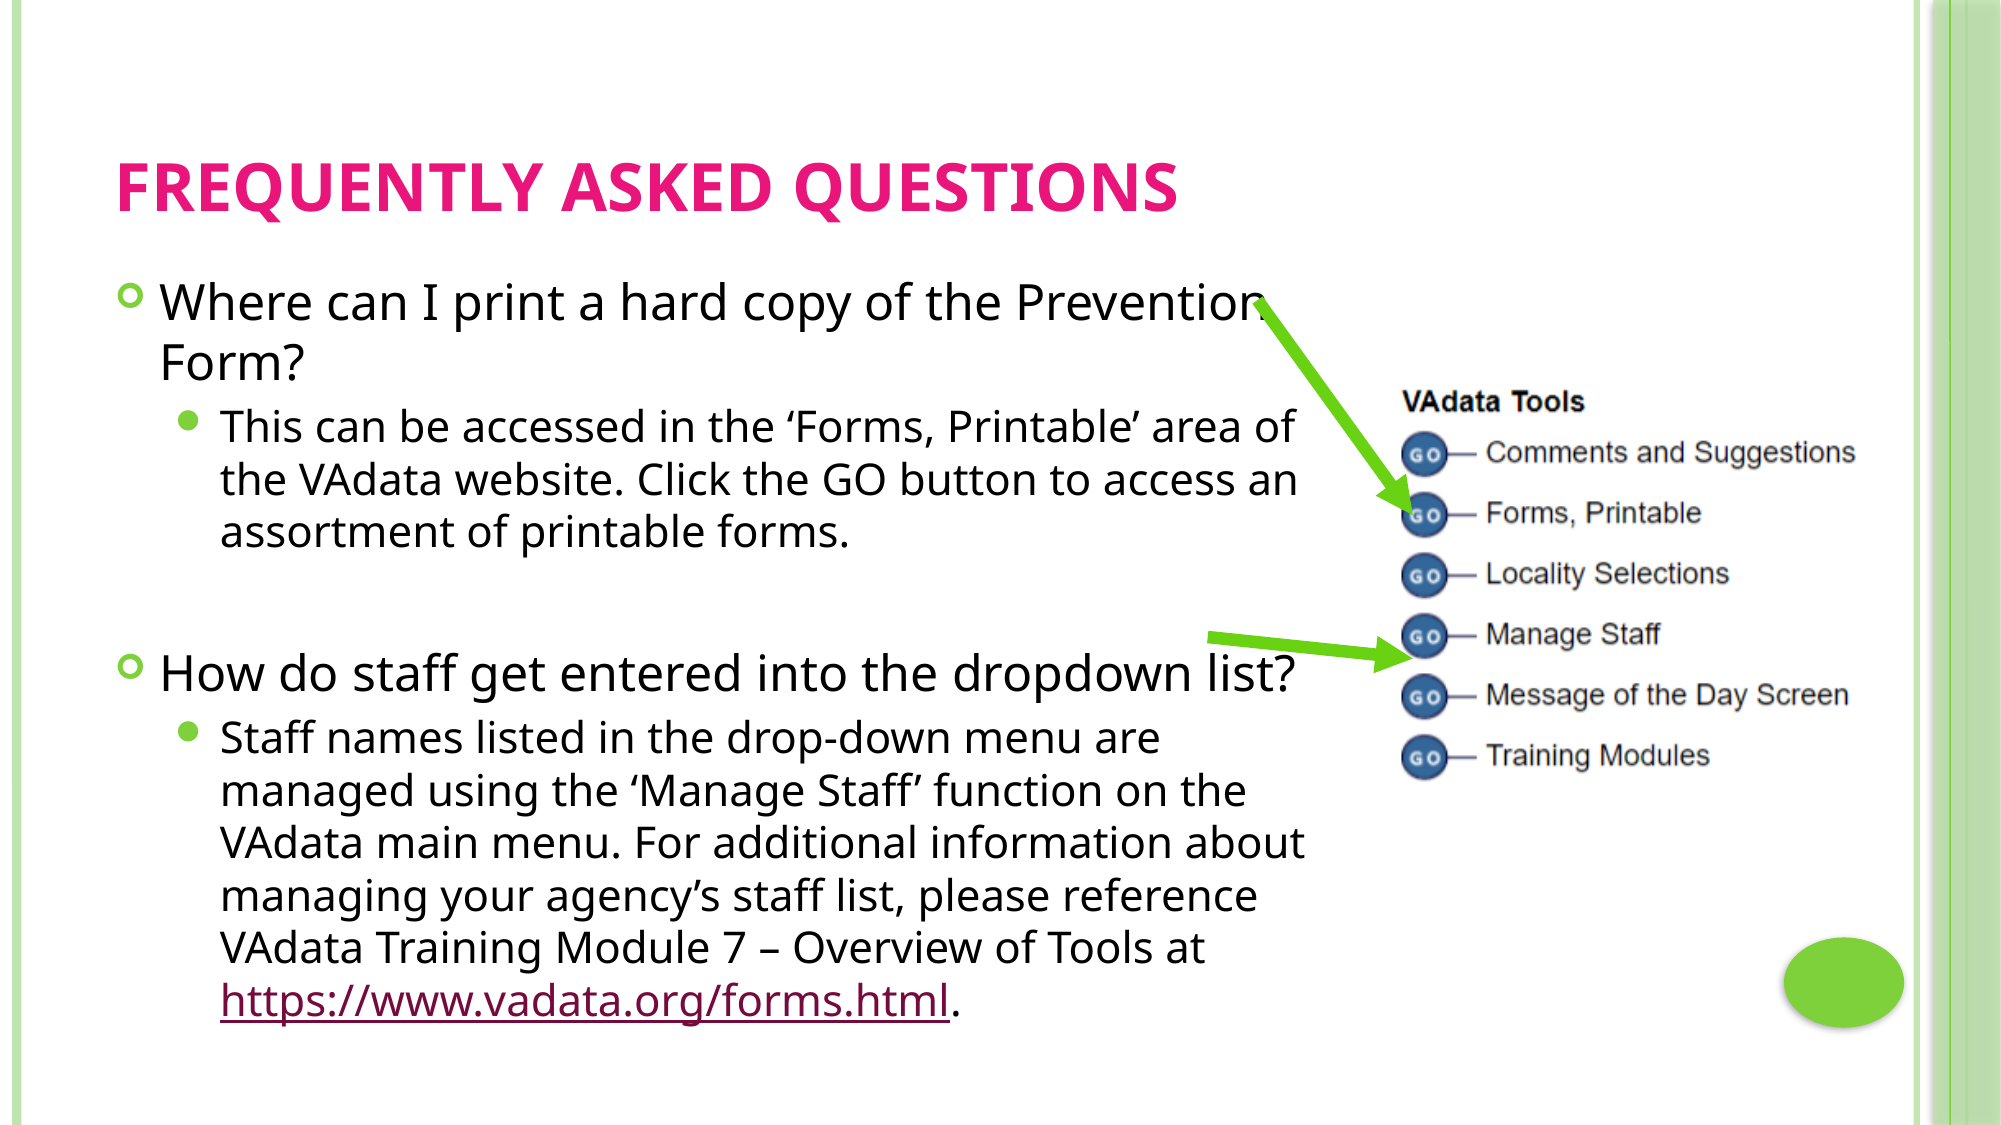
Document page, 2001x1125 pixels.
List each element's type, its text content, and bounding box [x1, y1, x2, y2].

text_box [1207, 636, 1414, 659]
title Frequently Asked Questions [99, 45, 1734, 233]
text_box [1257, 299, 1414, 516]
list Where can I print a hard copy of the Prevention Form? This can be accessed in the ‘Forms, Printable’ area of the VAdata website. Click the GO button to access an assortment of printable forms. How do staff get entered into the dropdown list? Staff names listed in the drop-down menu are managed using the ‘Manage Staff’ function on the VAdata main menu. For additional information about managing your agency’s staff list, please reference VAdata Training Module 7 – Overview of Tools at https://www.vadata.org/forms.html. [99, 262, 1325, 1062]
picture [1387, 368, 1888, 814]
